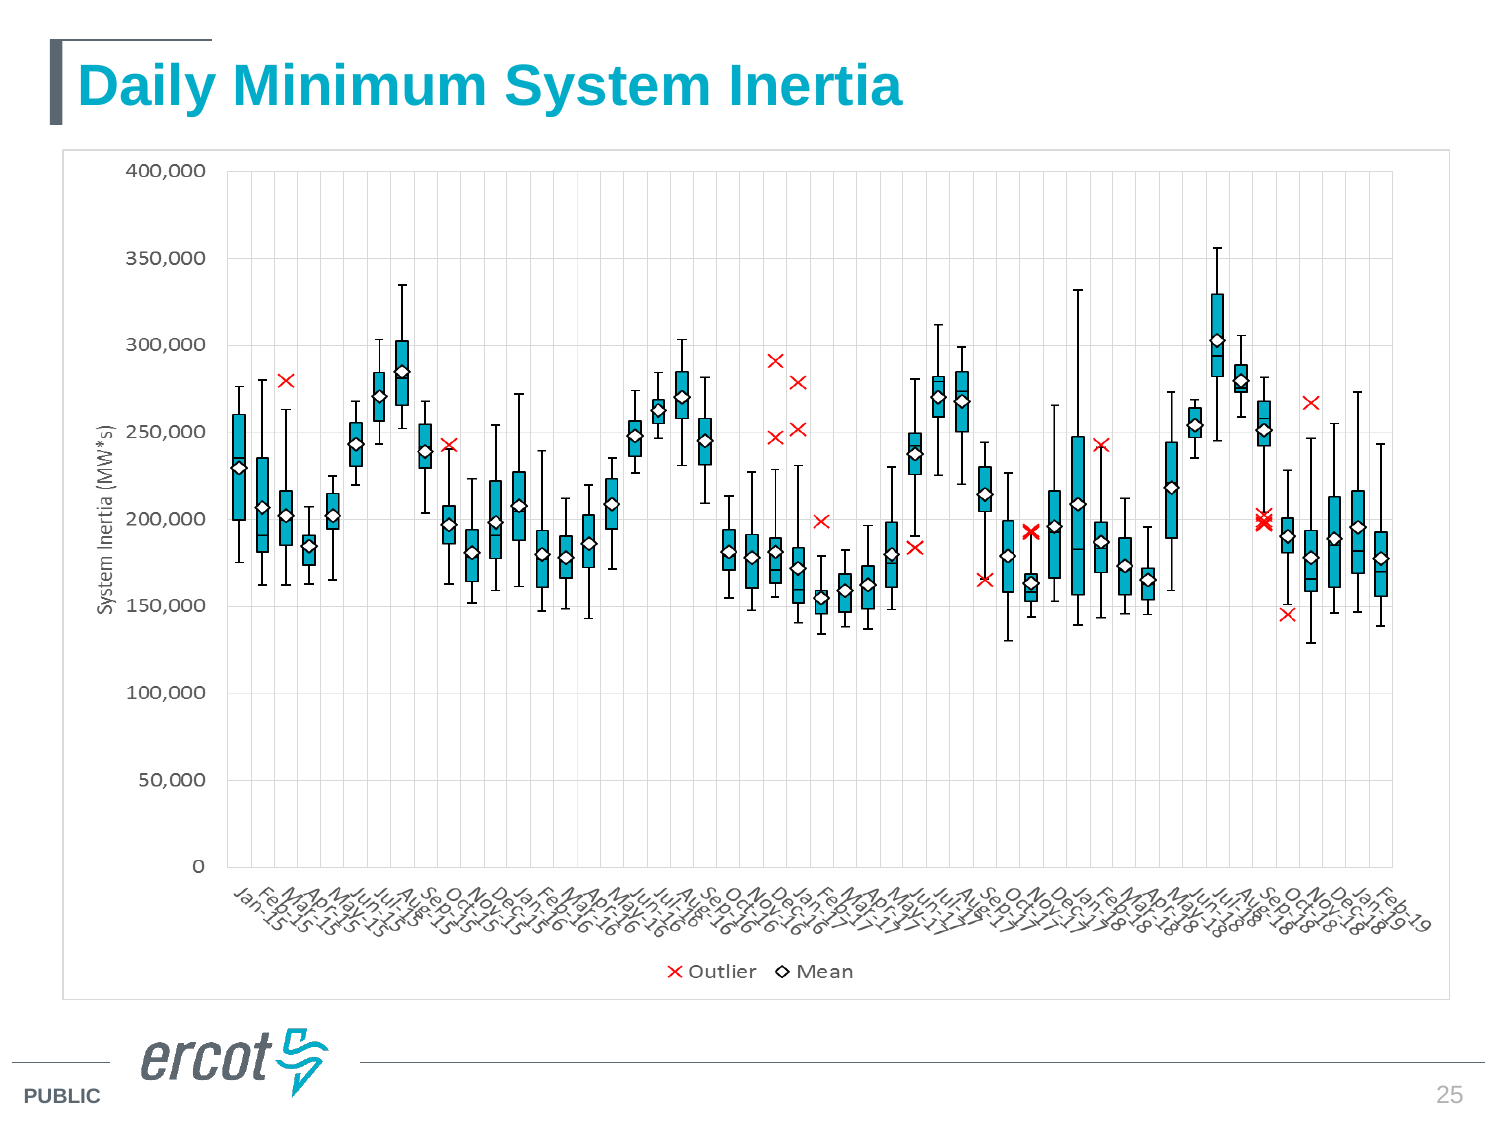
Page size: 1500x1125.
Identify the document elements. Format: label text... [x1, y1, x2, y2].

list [62, 149, 1451, 1001]
slide_number 25 [1412, 1076, 1488, 1112]
title Daily Minimum System Inertia [62, 39, 1450, 125]
picture [137, 1024, 332, 1100]
